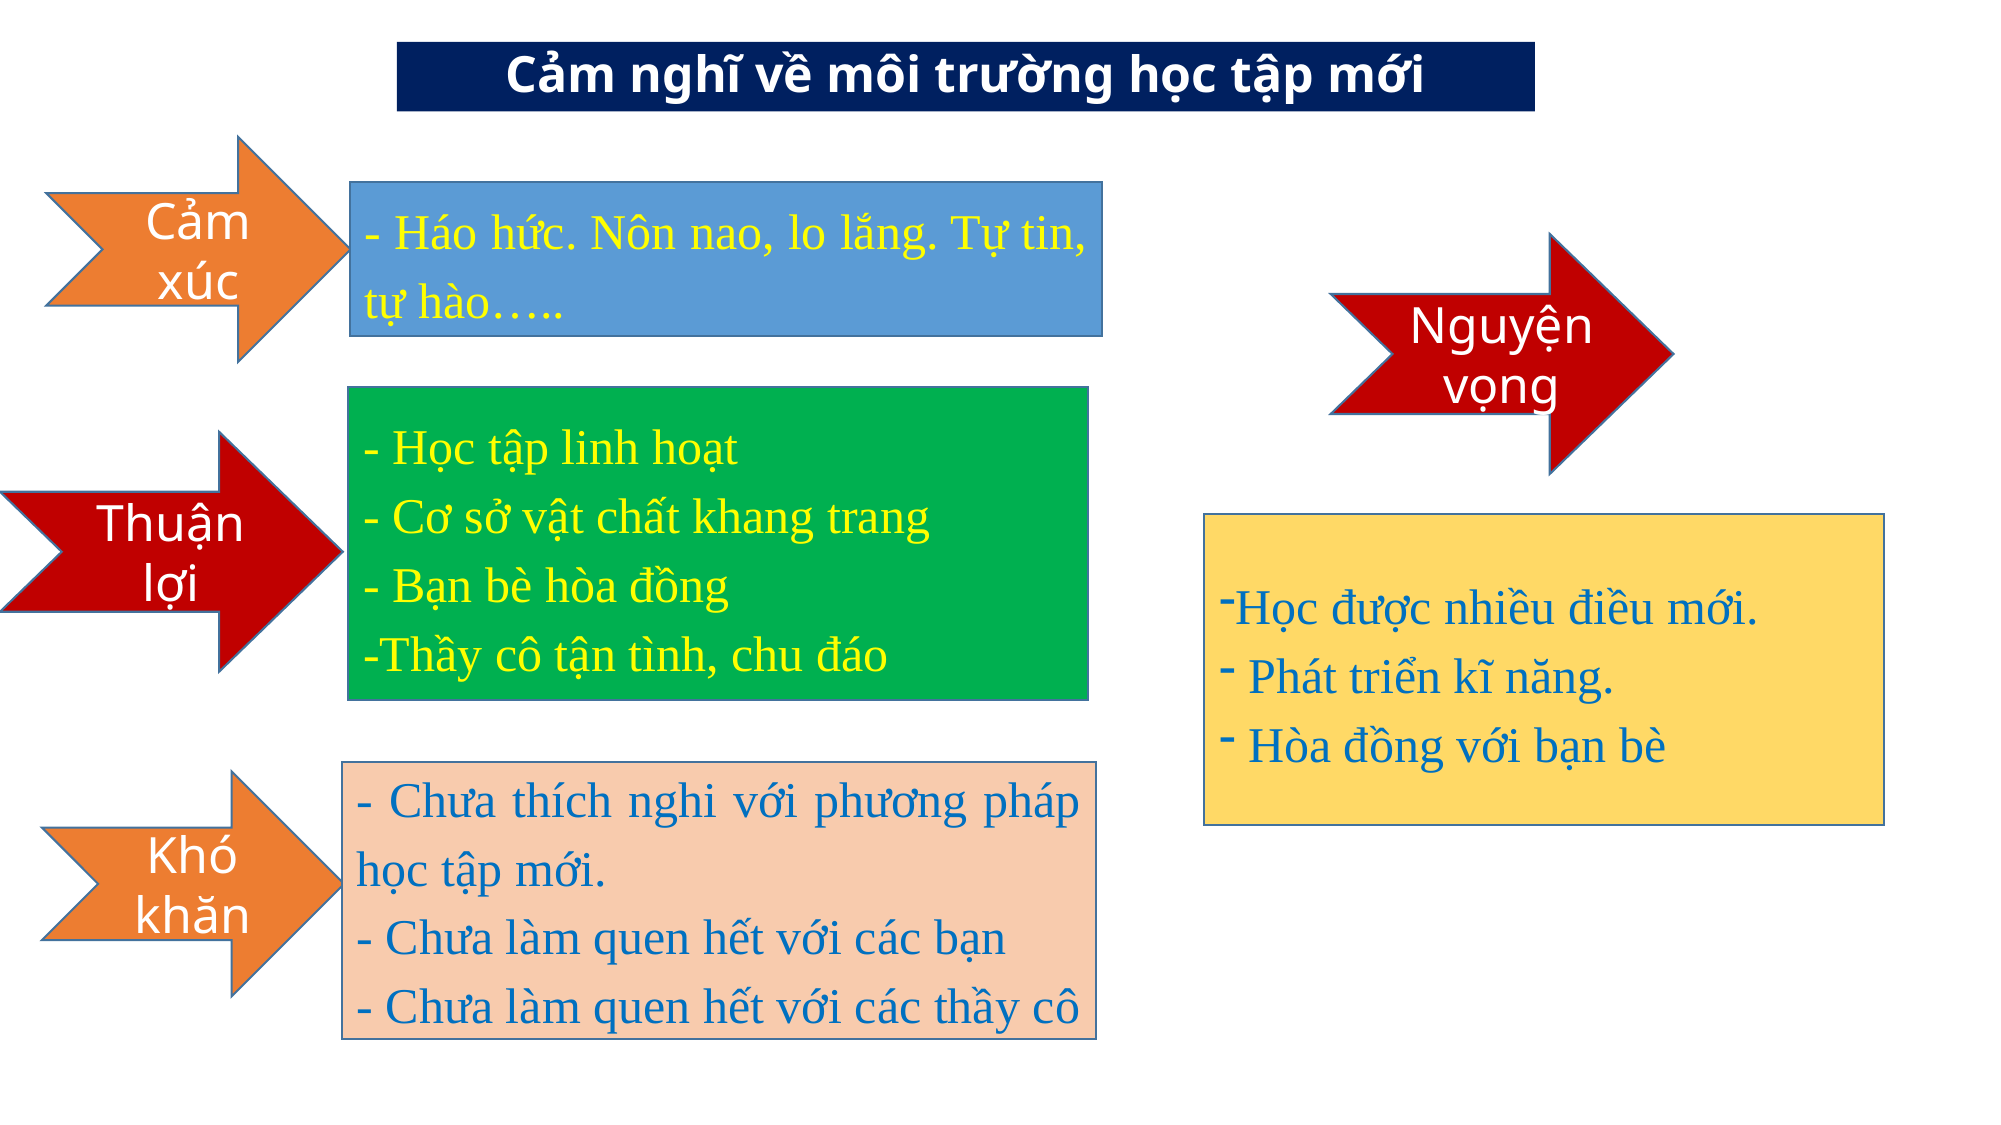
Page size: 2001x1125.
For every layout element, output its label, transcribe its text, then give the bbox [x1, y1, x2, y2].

text_box Nguyện vọng [1328, 231, 1676, 477]
title Cảm nghĩ về môi trường học tập mới [396, 41, 1535, 112]
text_box Học được nhiều điều mới. Phát triển kĩ năng. Hòa đồng với bạn bè [1203, 513, 1885, 826]
text_box - Học tập linh hoạt - Cơ sở vật chất khang trang - Bạn bè hòa đồng -Thầy cô tận tình, chu đáo [347, 386, 1089, 701]
text_box Thuận lợi [0, 429, 345, 675]
text_box Cảm xúc [43, 134, 349, 365]
text_box - Chưa thích nghi với phương pháp học tập mới. - Chưa làm quen hết với các bạn - Chưa làm quen hết với các thầy cô [341, 761, 1097, 1040]
text_box Khó khăn [39, 768, 341, 999]
text_box - Háo hức. Nôn nao, lo lắng. Tự tin, tự hào….. [349, 181, 1103, 337]
